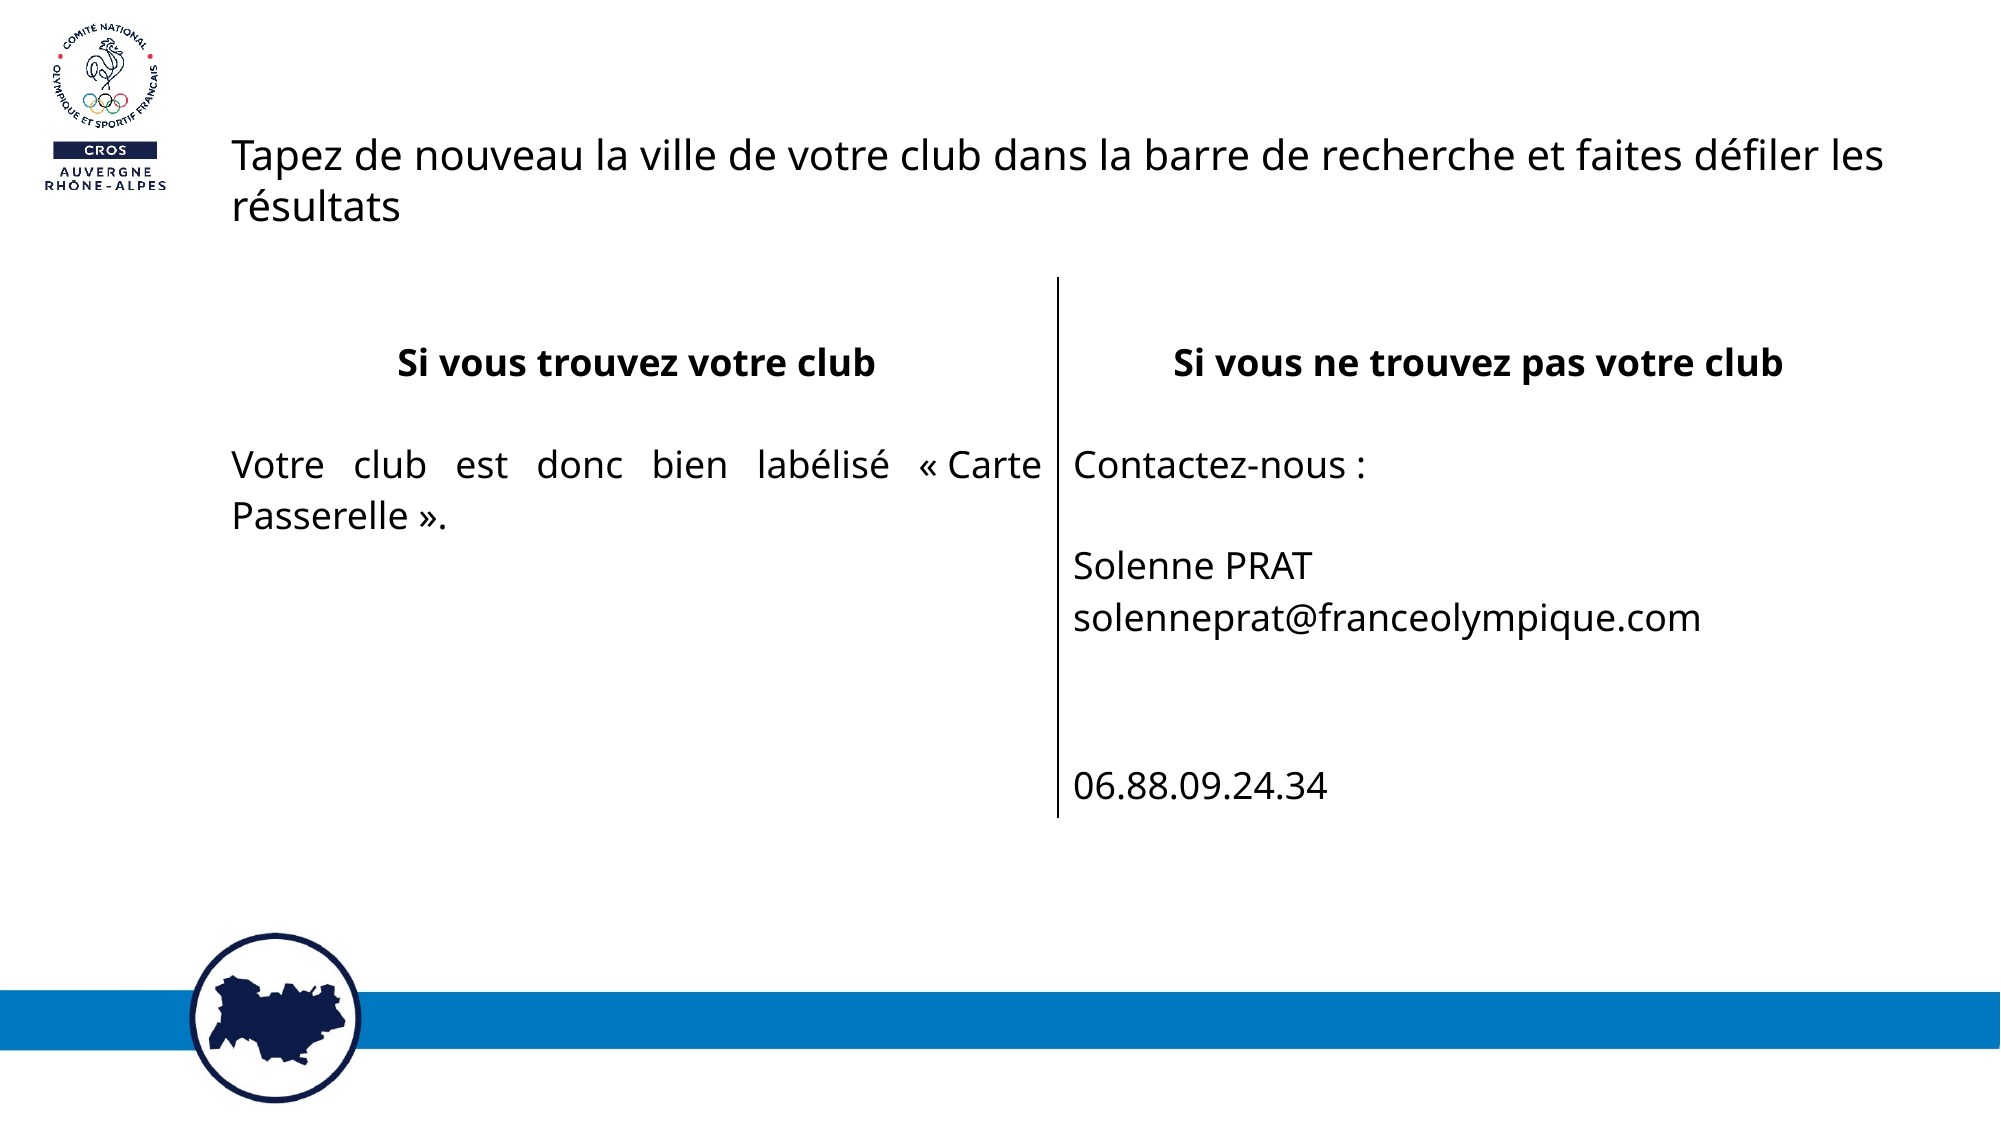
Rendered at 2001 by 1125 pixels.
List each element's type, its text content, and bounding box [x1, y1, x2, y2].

text_box Tapez de nouveau la ville de votre club dans la barre de recherche et faites défiler les résultats [216, 121, 1900, 1030]
picture [0, 921, 2000, 1125]
picture [34, 0, 174, 209]
